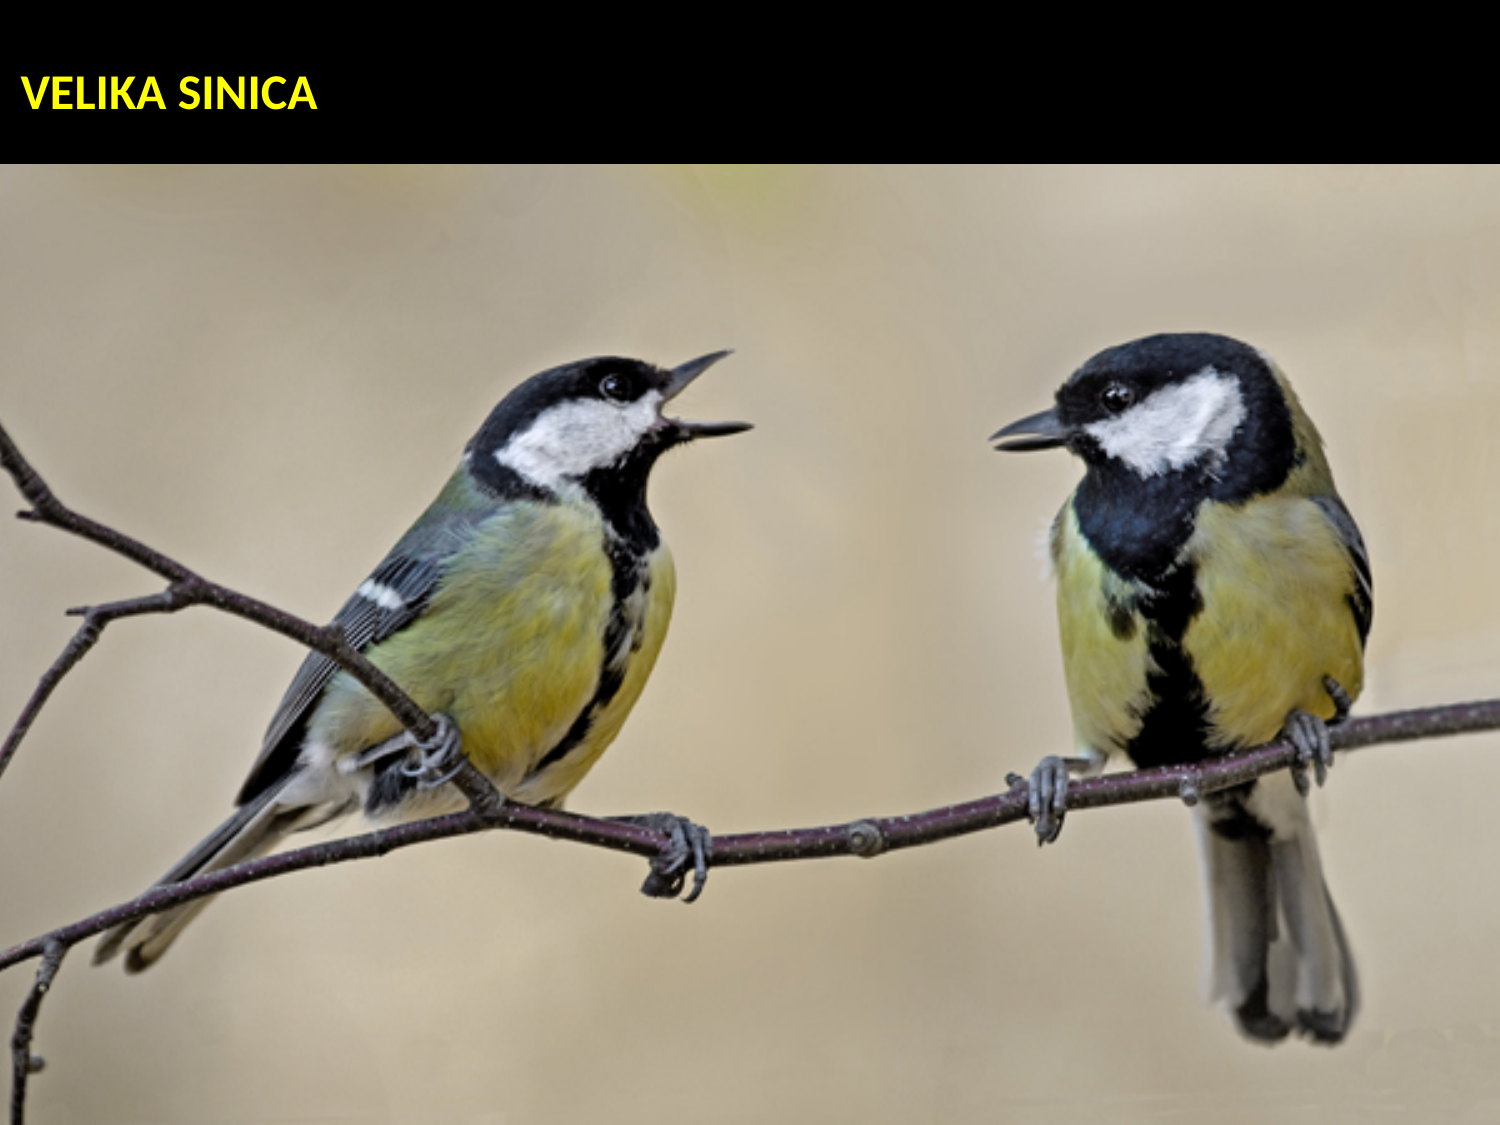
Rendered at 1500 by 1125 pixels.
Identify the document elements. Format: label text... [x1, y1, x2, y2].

picture [0, 164, 1500, 1125]
text_box VELIKA SINICA [5, 51, 349, 127]
